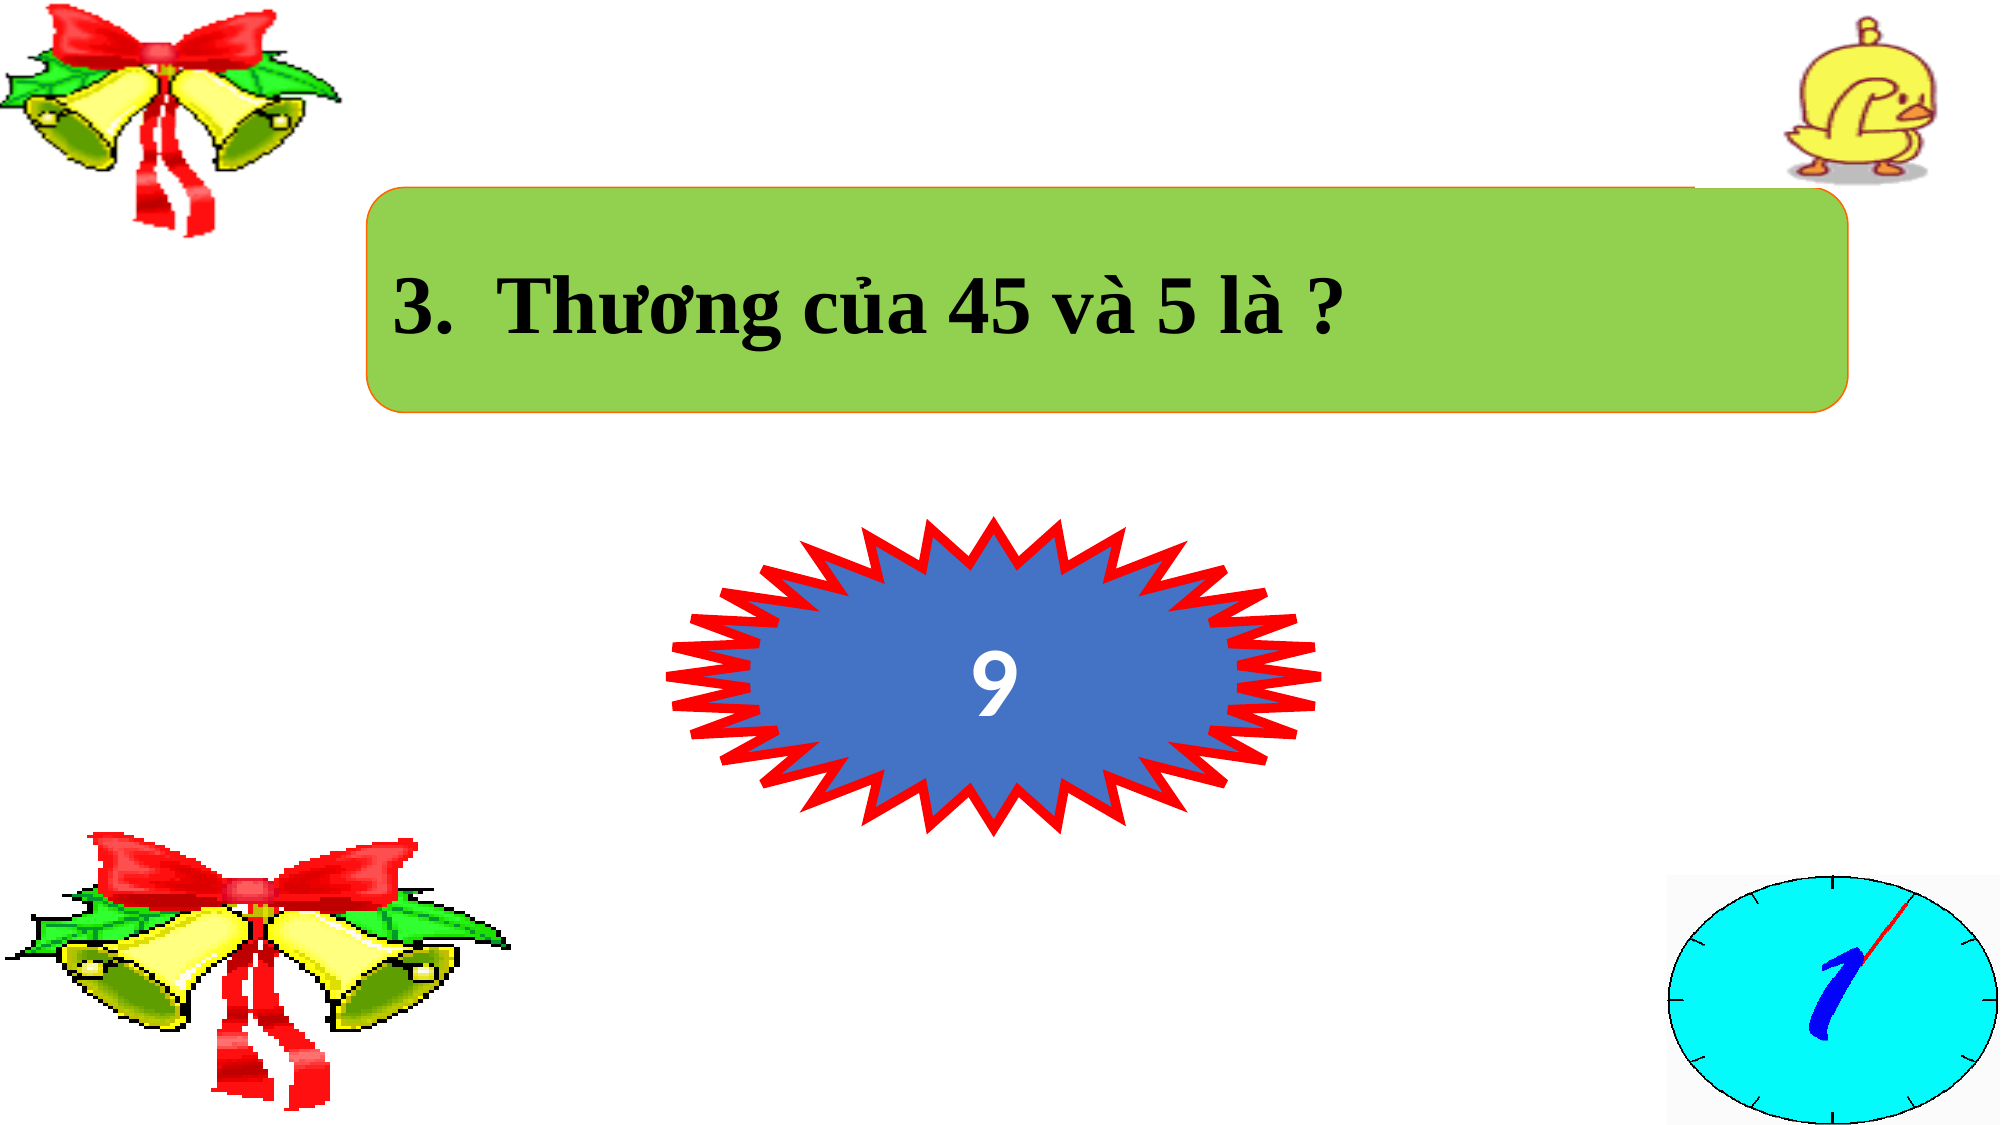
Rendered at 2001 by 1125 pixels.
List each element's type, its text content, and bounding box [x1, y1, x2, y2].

text_box 3. Thương của 45 và 5 là ? [366, 187, 1848, 413]
picture [0, 796, 517, 1125]
text_box 9 [666, 525, 1321, 829]
picture [0, 0, 347, 250]
picture [1695, 0, 2000, 188]
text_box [1666, 874, 2000, 1125]
